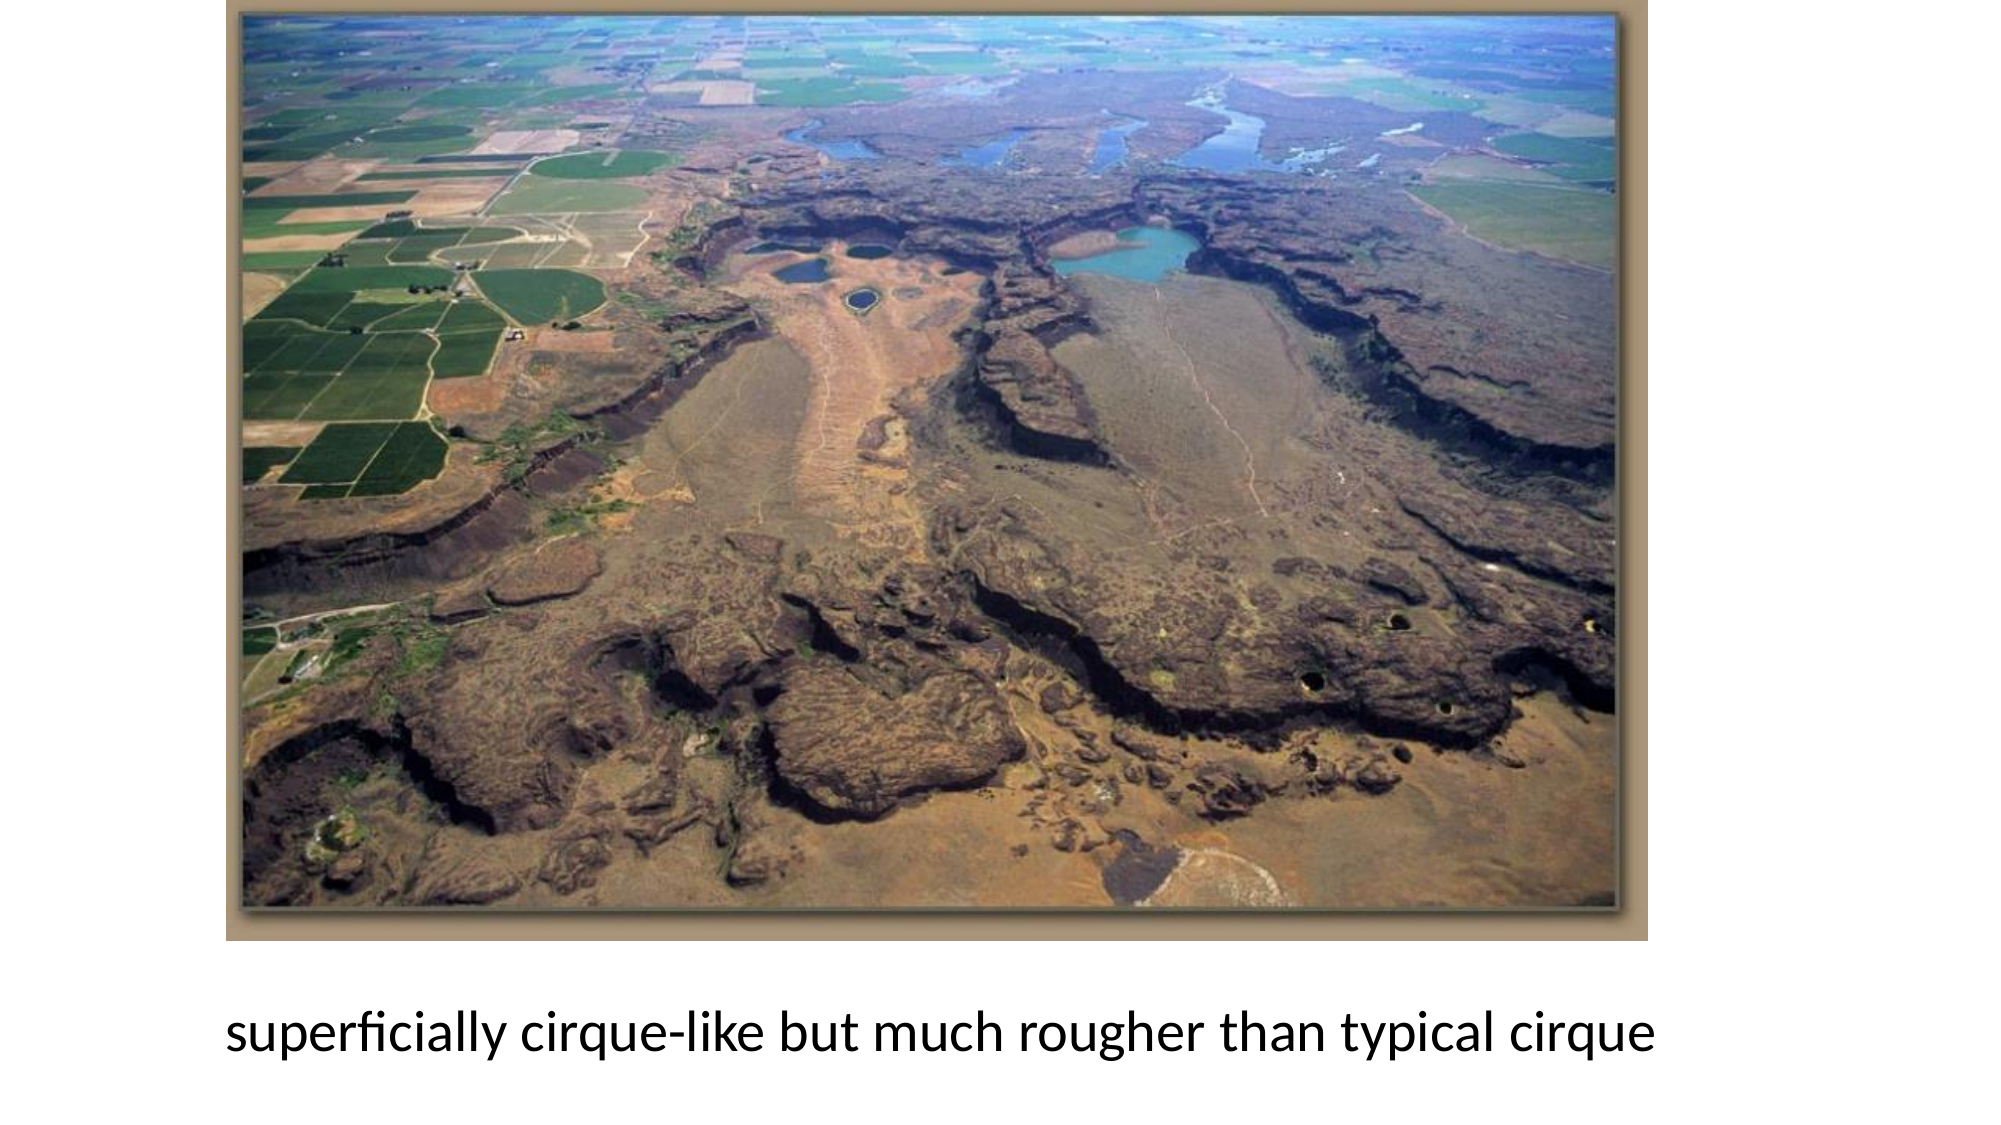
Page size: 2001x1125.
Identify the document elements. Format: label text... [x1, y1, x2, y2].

picture [226, 0, 1648, 941]
text_box superficially cirque-like but much rougher than typical cirque [210, 985, 1707, 1071]
